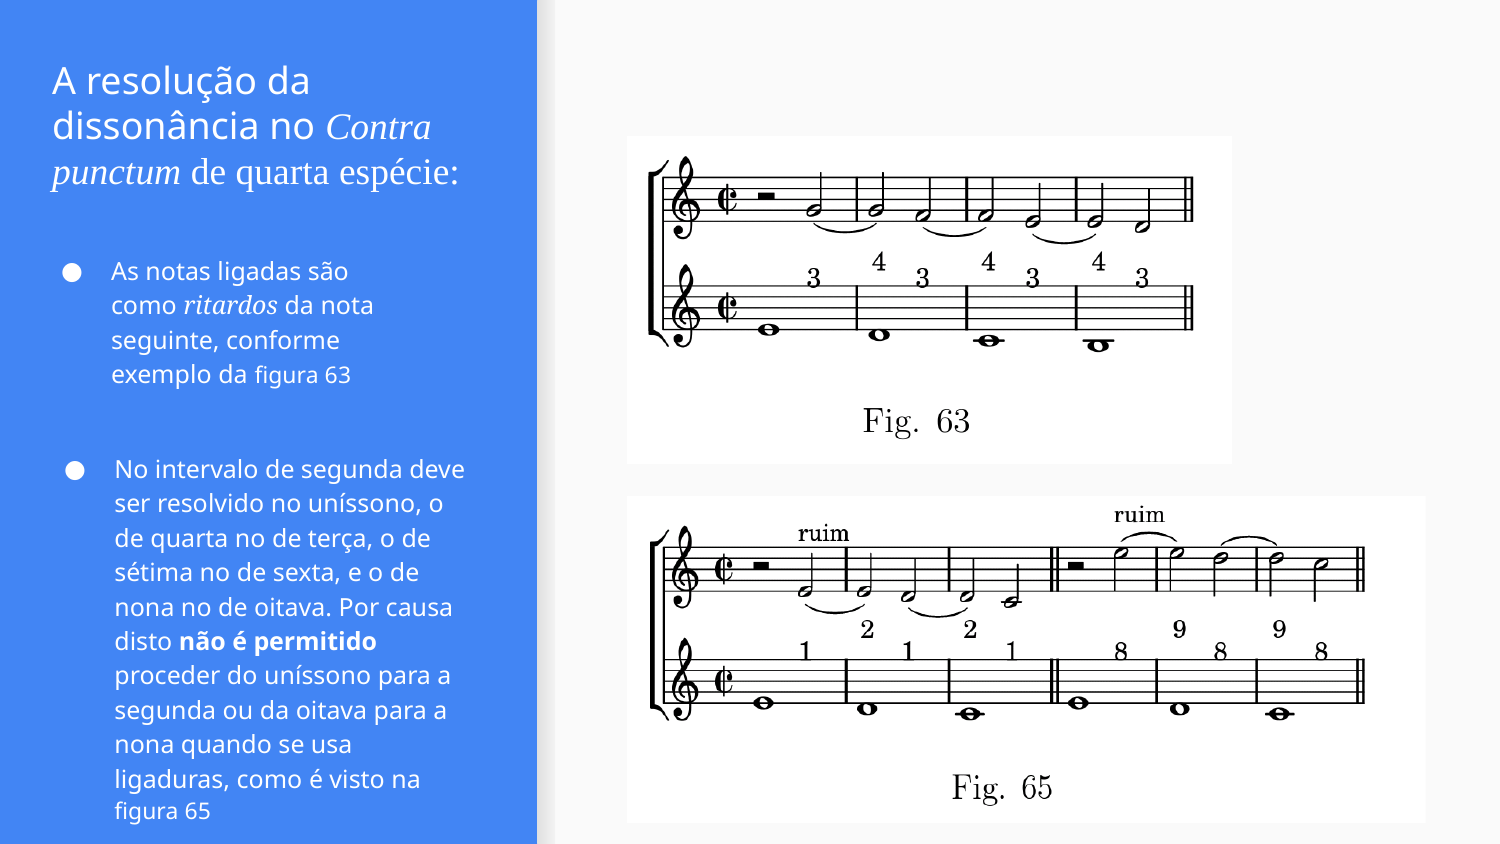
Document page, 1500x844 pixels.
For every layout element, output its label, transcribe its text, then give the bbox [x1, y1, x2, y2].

list No intervalo de segunda deve ser resolvido no uníssono, o de quarta no de terça, o de sétima no de sexta, e o de nona no de oitava. Por causa disto não é permitido proceder do uníssono para a segunda ou da oitava para a nona quando se usa ligaduras, como é visto na figura 65 [24, 433, 485, 818]
picture [626, 495, 1426, 823]
title A resolução da dissonância no Contra punctum de quarta espécie: [37, 58, 498, 208]
picture [626, 136, 1233, 464]
text_box As notas ligadas são como ritardos da nota seguinte, conforme exemplo da figura 63 [21, 235, 420, 403]
